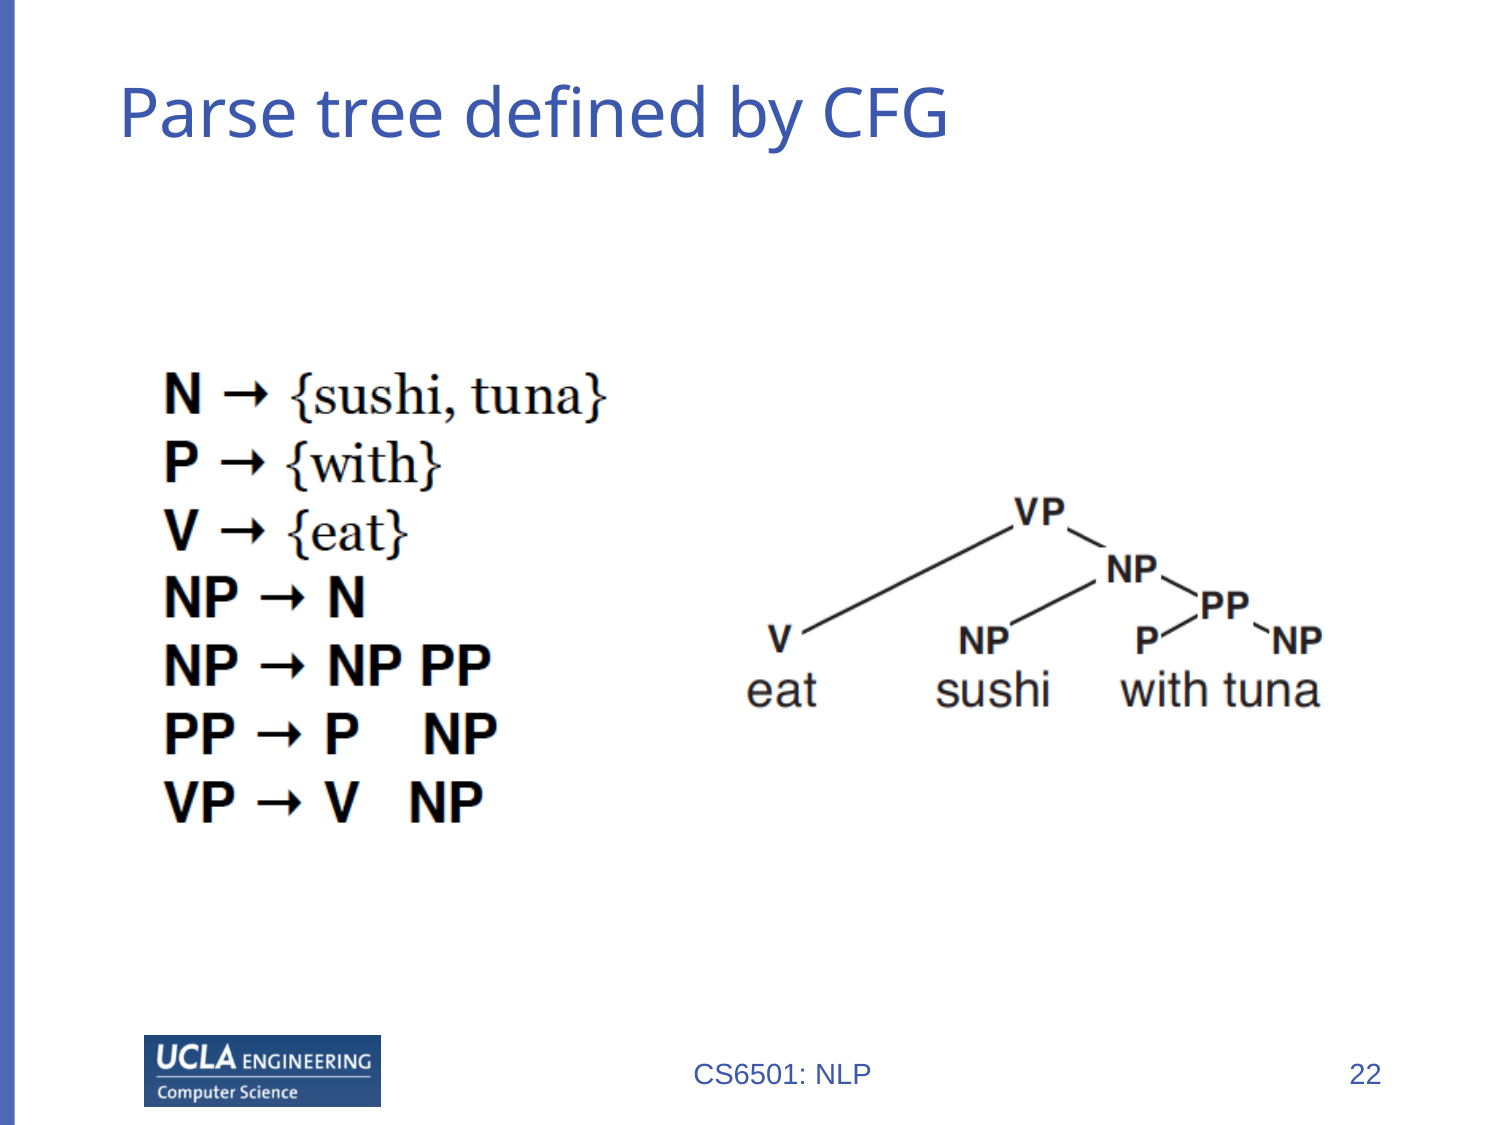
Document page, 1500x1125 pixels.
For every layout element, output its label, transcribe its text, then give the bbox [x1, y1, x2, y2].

title Parse tree defined by CFG [103, 59, 1397, 171]
picture [88, 282, 1454, 912]
picture [144, 1035, 381, 1107]
footer CS6501: NLP [496, 1042, 1069, 1103]
slide_number 22 [1177, 1042, 1397, 1103]
